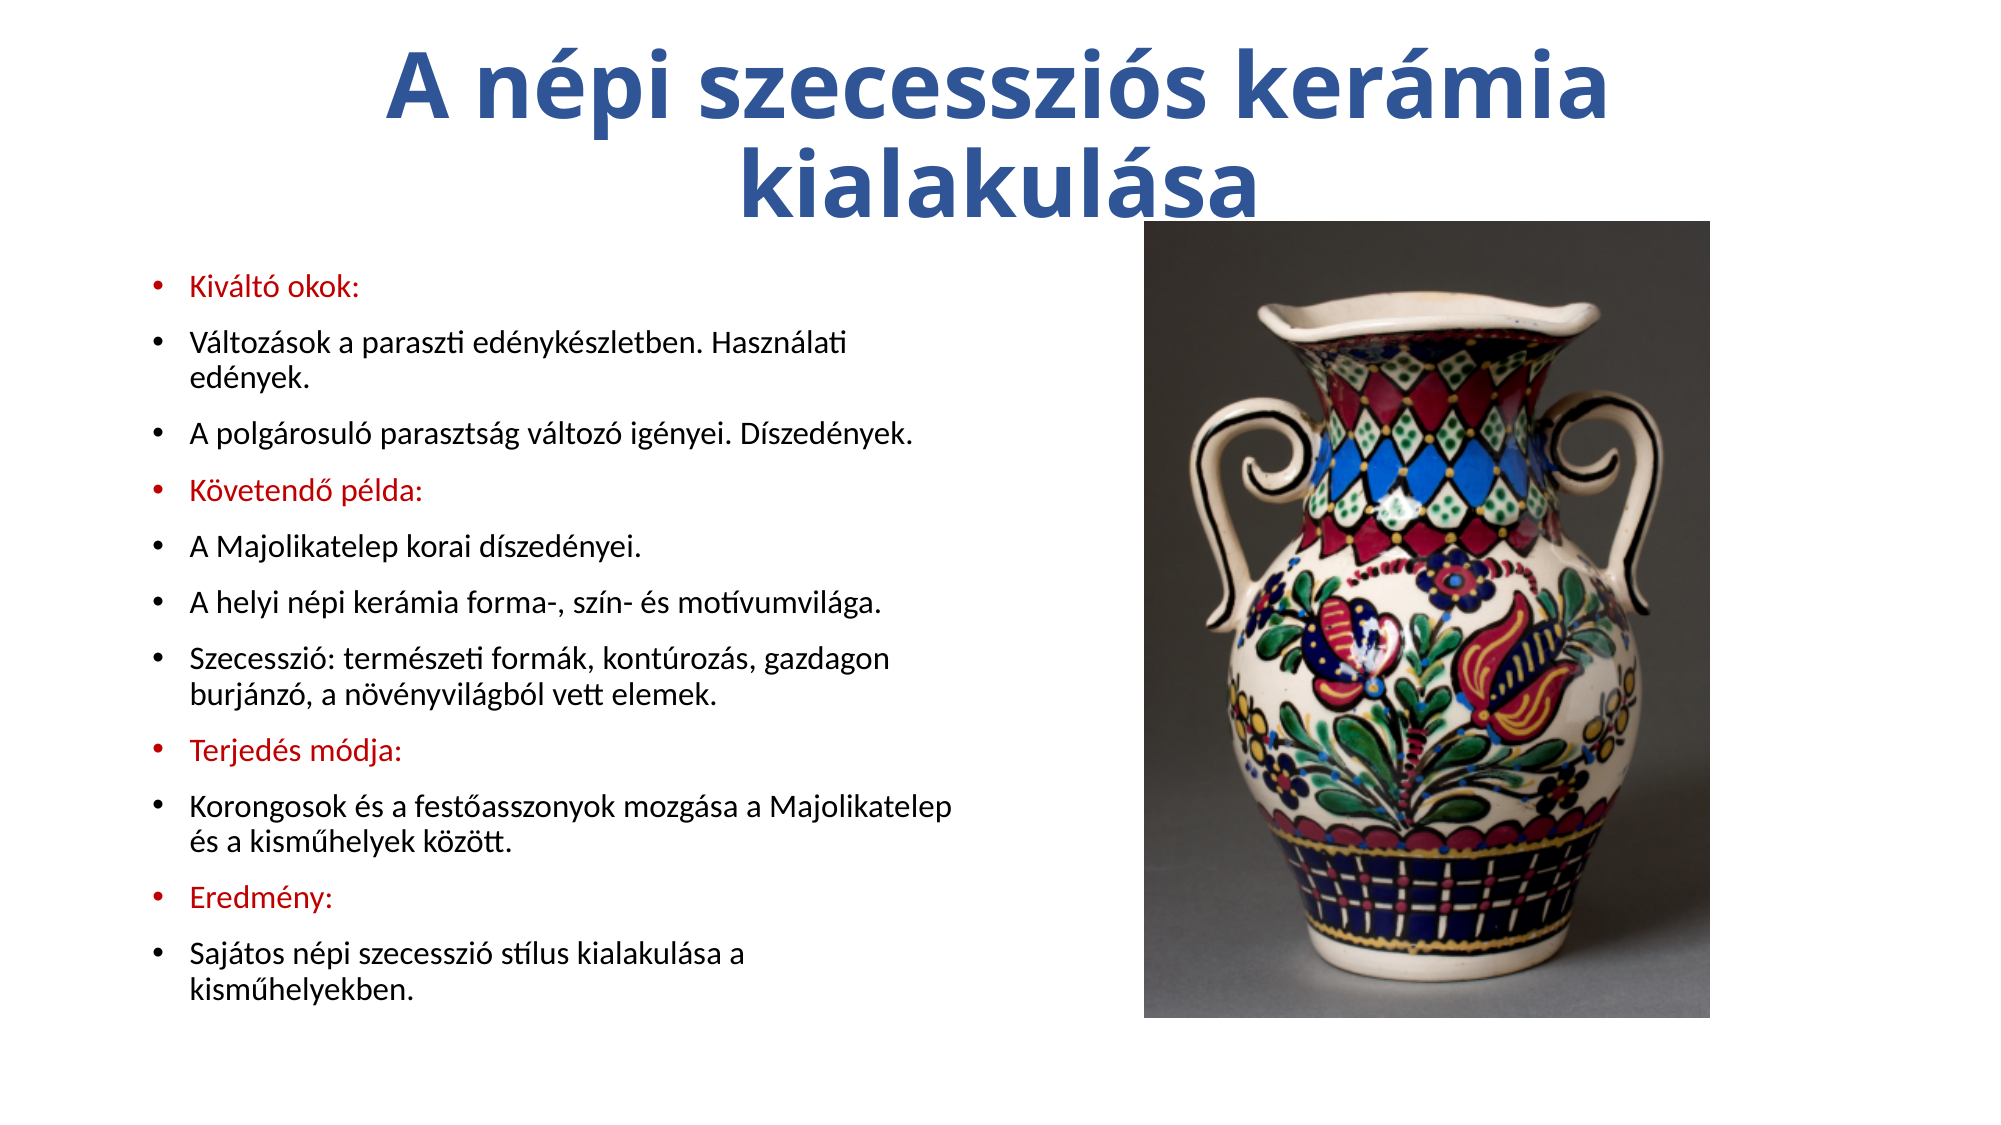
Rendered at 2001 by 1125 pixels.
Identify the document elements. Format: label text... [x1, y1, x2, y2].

list Kiváltó okok: Változások a paraszti edénykészletben. Használati edények. A polgárosuló parasztság változó igényei. Díszedények. Követendő példa: A Majolikatelep korai díszedényei. A helyi népi kerámia forma-, szín- és motívumvilága. Szecesszió: természeti formák, kontúrozás, gazdagon burjánzó, a növényvilágból vett elemek. Terjedés módja: Korongosok és a festőasszonyok mozgása a Majolikatelep és a kisműhelyek között. Eredmény: Sajátos népi szecesszió stílus kialakulása a kisműhelyekben. [137, 261, 993, 1020]
picture [1144, 221, 1710, 1018]
title A népi szecessziós kerámia kialakulása [137, 0, 1863, 278]
